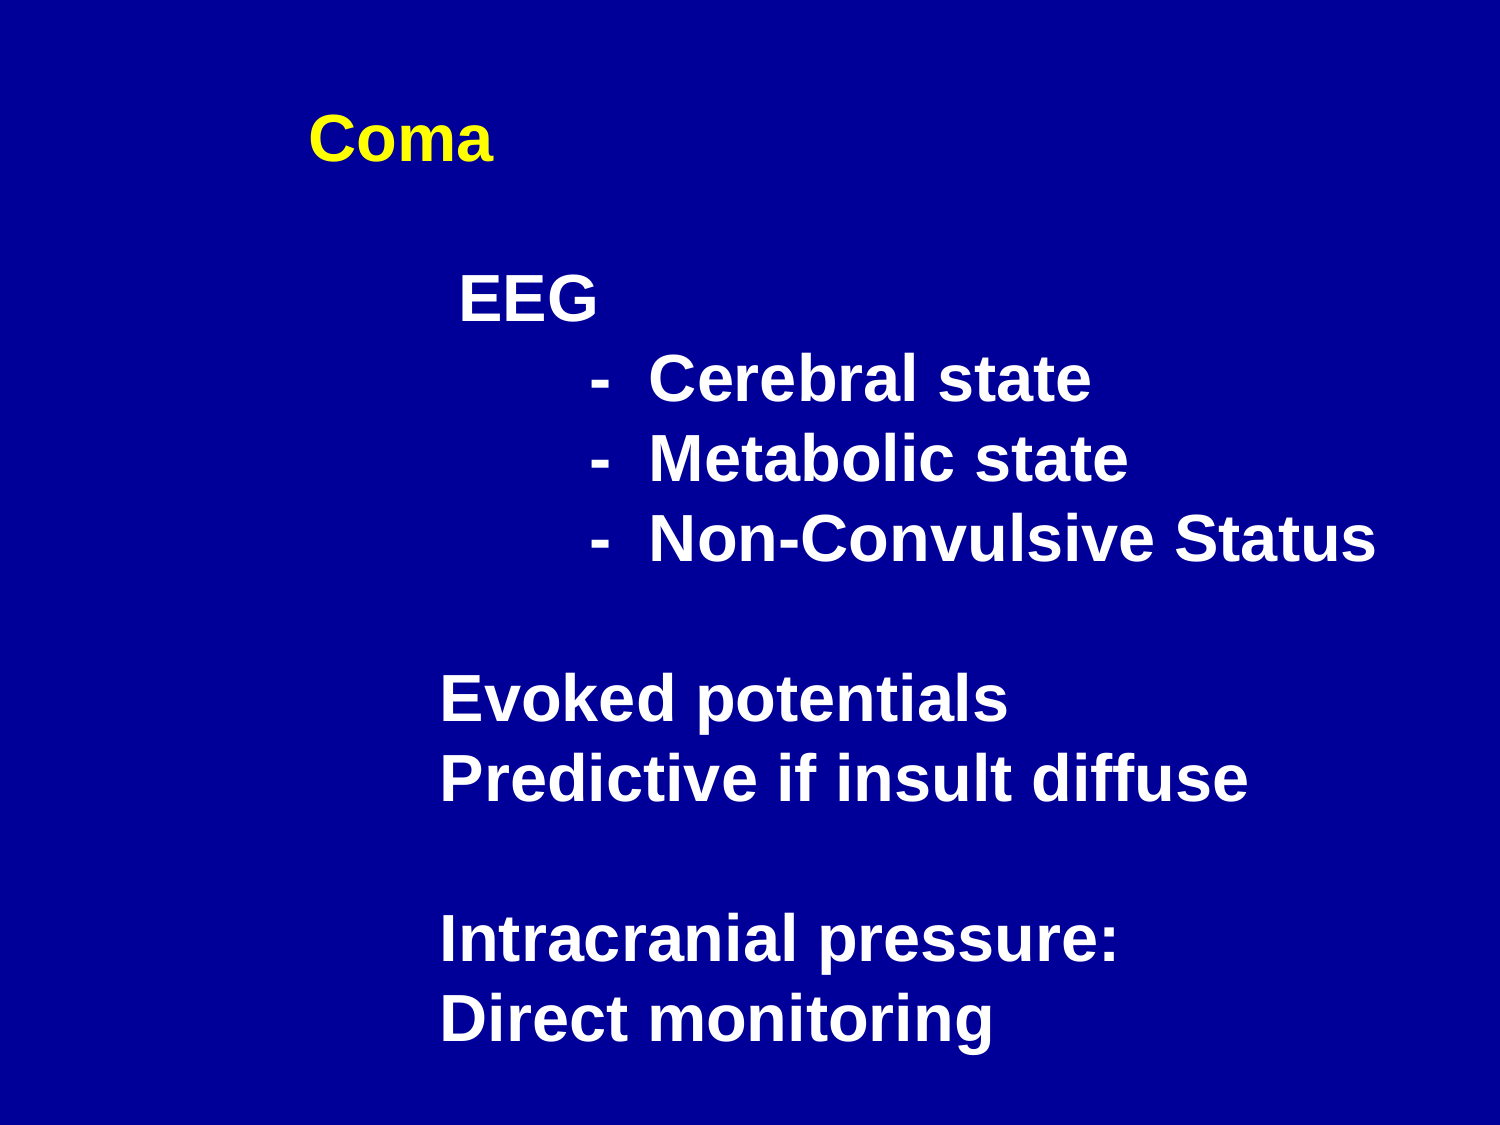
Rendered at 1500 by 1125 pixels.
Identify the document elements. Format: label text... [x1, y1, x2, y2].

text_box Coma EEG - Cerebral state - Metabolic state - Non-Convulsive Status Evoked potentials Predictive if insult diffuse Intracranial pressure: Direct monitoring [275, 87, 1425, 1125]
